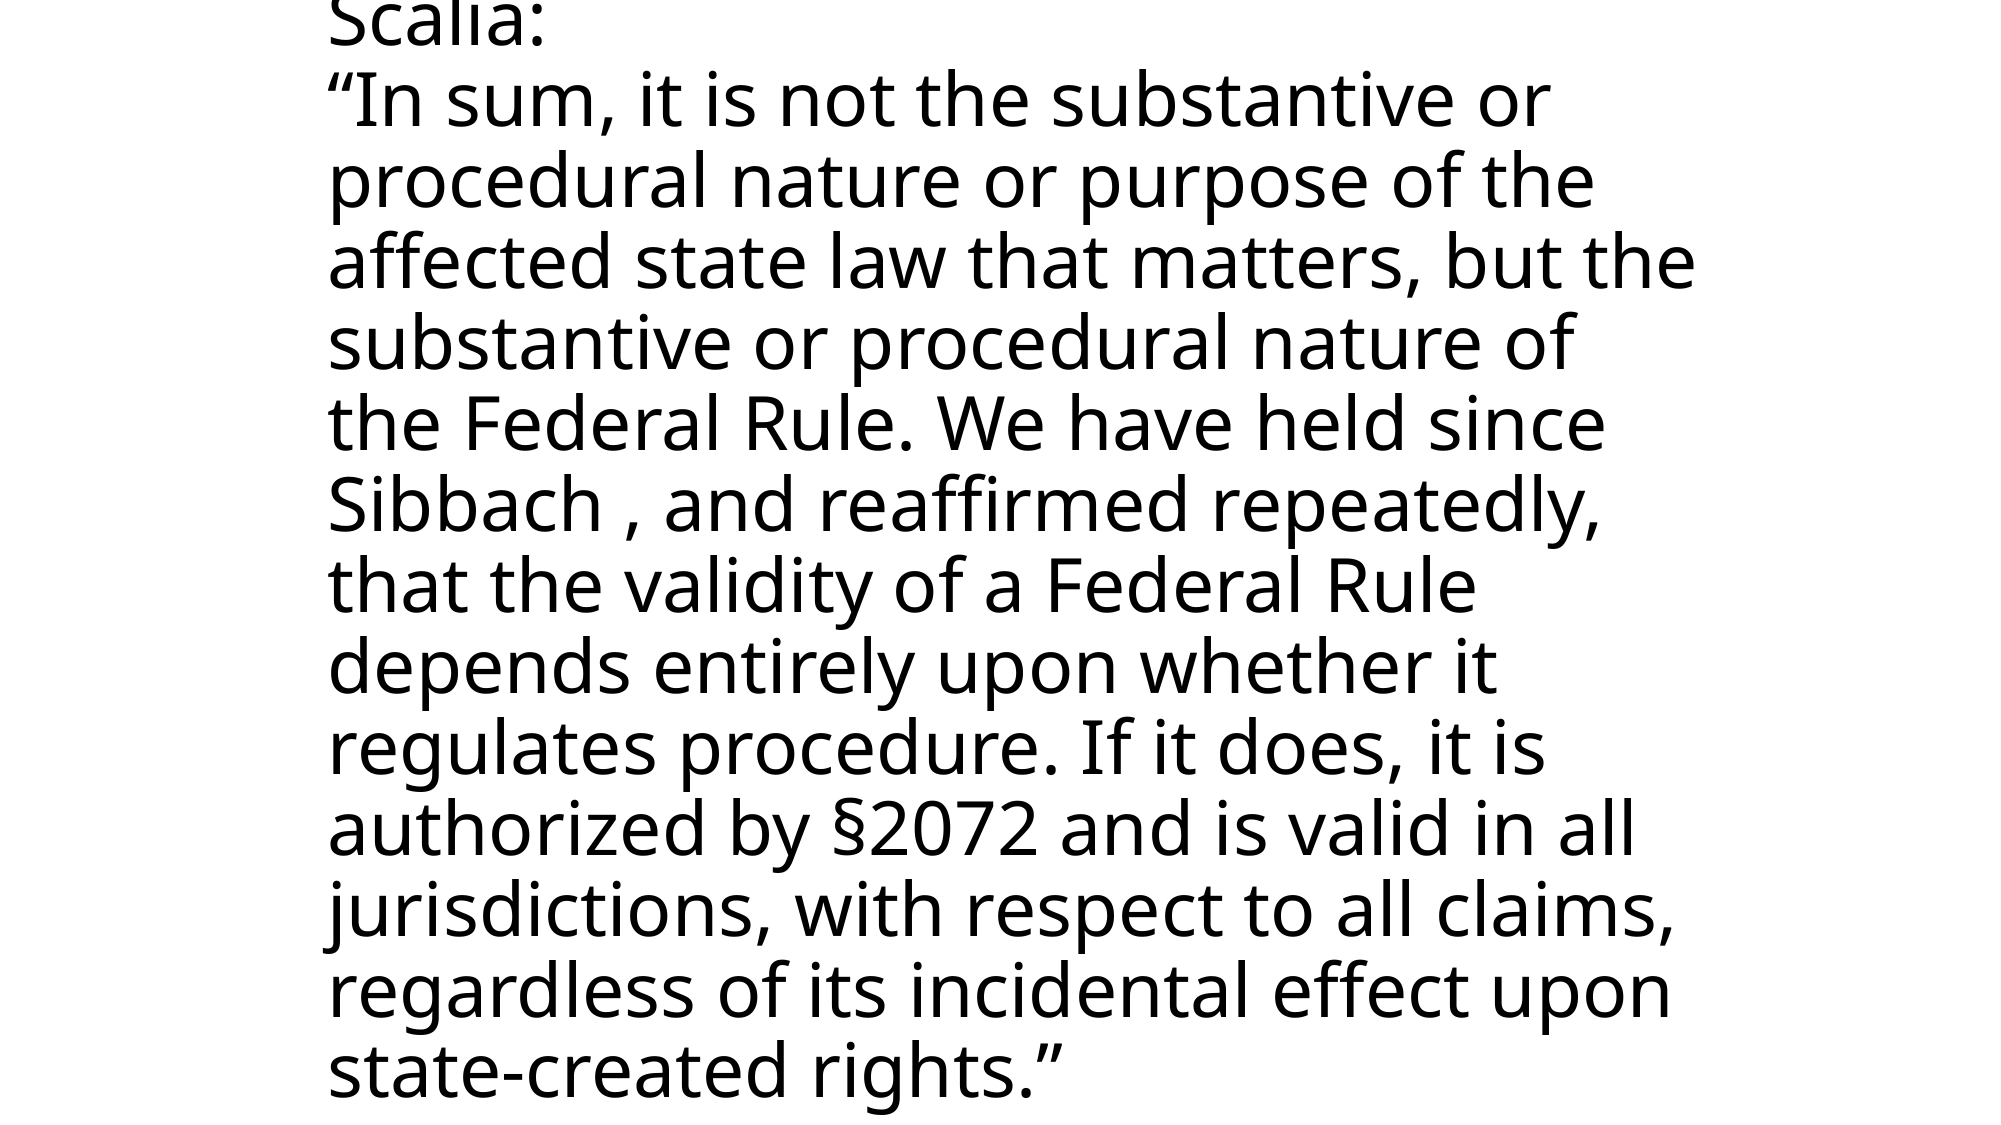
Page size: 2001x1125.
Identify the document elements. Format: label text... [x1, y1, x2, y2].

title Scalia: “In sum, it is not the substantive or procedural nature or purpose of the affected state law that matters, but the substantive or procedural nature of the Federal Rule. We have held since Sibbach , and reaffirmed repeatedly, that the validity of a Federal Rule depends entirely upon whether it regulates procedure. If it does, it is authorized by §2072 and is valid in all jurisdictions, with respect to all claims, regardless of its incidental effect upon state-created rights.” [312, 45, 1725, 1050]
